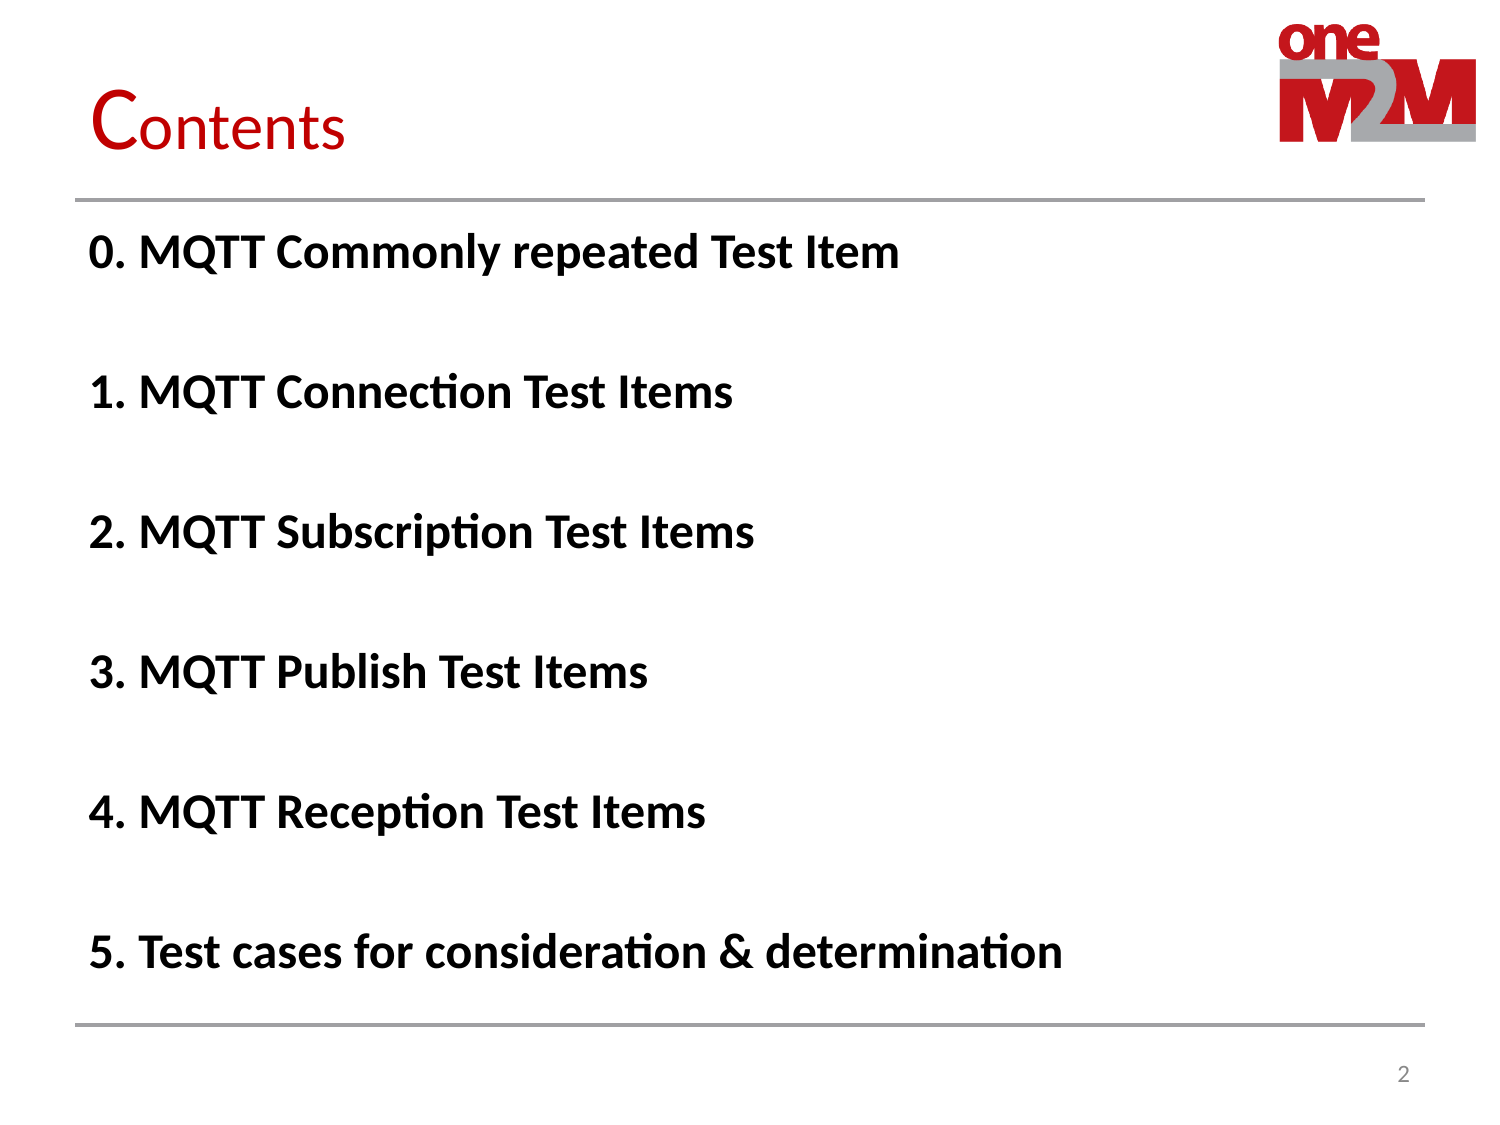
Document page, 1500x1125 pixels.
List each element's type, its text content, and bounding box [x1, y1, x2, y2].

picture [1254, 0, 1500, 168]
list 0. MQTT Commonly repeated Test Item 1. MQTT Connection Test Items 2. MQTT Subscription Test Items 3. MQTT Publish Test Items 4. MQTT Reception Test Items 5. Test cases for consideration & determination [73, 210, 1425, 1024]
title Contents [75, 50, 1425, 175]
slide_number 2 [1074, 1042, 1425, 1103]
